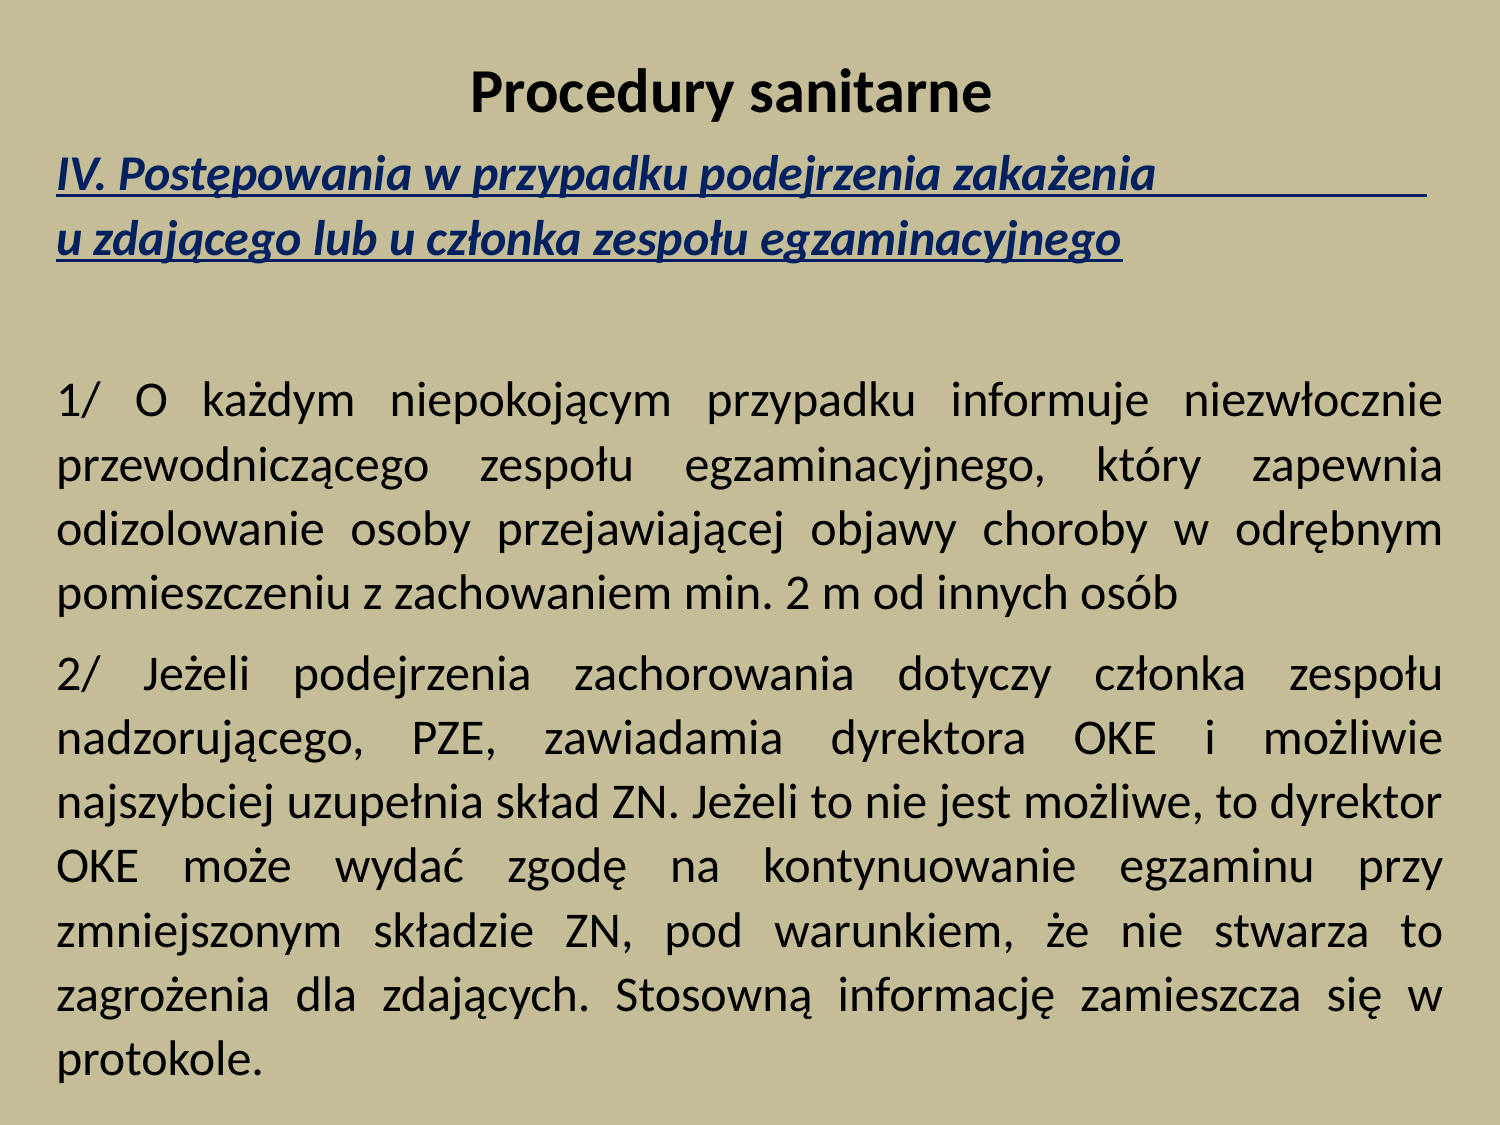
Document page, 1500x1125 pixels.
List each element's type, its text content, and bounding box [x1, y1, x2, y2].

text_box Procedury sanitarne [0, 42, 1483, 133]
text_box IV. Postępowania w przypadku podejrzenia zakażenia u zdającego lub u członka zespołu egzaminacyjnego 1/ O każdym niepokojącym przypadku informuje niezwłocznie przewodniczącego zespołu egzaminacyjnego, który zapewnia odizolowanie osoby przejawiającej objawy choroby w odrębnym pomieszczeniu z zachowaniem min. 2 m od innych osób 2/ Jeżeli podejrzenia zachorowania dotyczy członka zespołu nadzorującego, PZE, zawiadamia dyrektora OKE i możliwie najszybciej uzupełnia skład ZN. Jeżeli to nie jest możliwe, to dyrektor OKE może wydać zgodę na kontynuowanie egzaminu przy zmniejszonym składzie ZN, pod warunkiem, że nie stwarza to zagrożenia dla zdających. Stosowną informację zamieszcza się w protokole. [41, 129, 1459, 1125]
